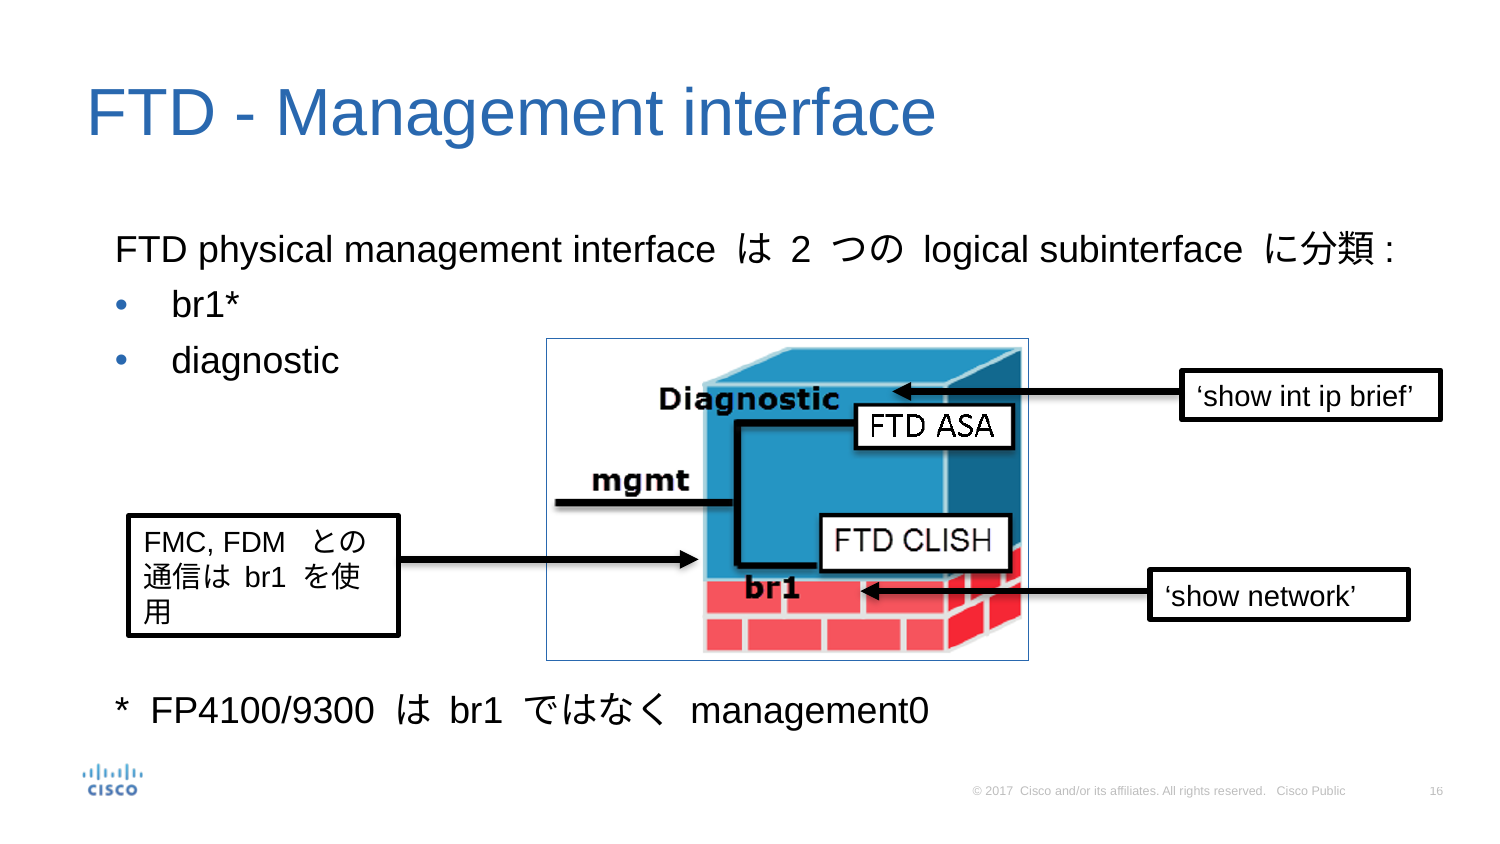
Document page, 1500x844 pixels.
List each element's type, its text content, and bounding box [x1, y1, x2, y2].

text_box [891, 370, 1441, 421]
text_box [128, 515, 699, 602]
list FTD physical management interface は 2 つの logical subinterface に分類: br1* diagnostic * FP4100/9300 は br1 ではなく management0 [62, 221, 1434, 741]
title FTD - Management interface [71, 55, 1441, 176]
picture [545, 338, 1030, 661]
picture [77, 758, 149, 803]
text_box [860, 569, 1410, 621]
